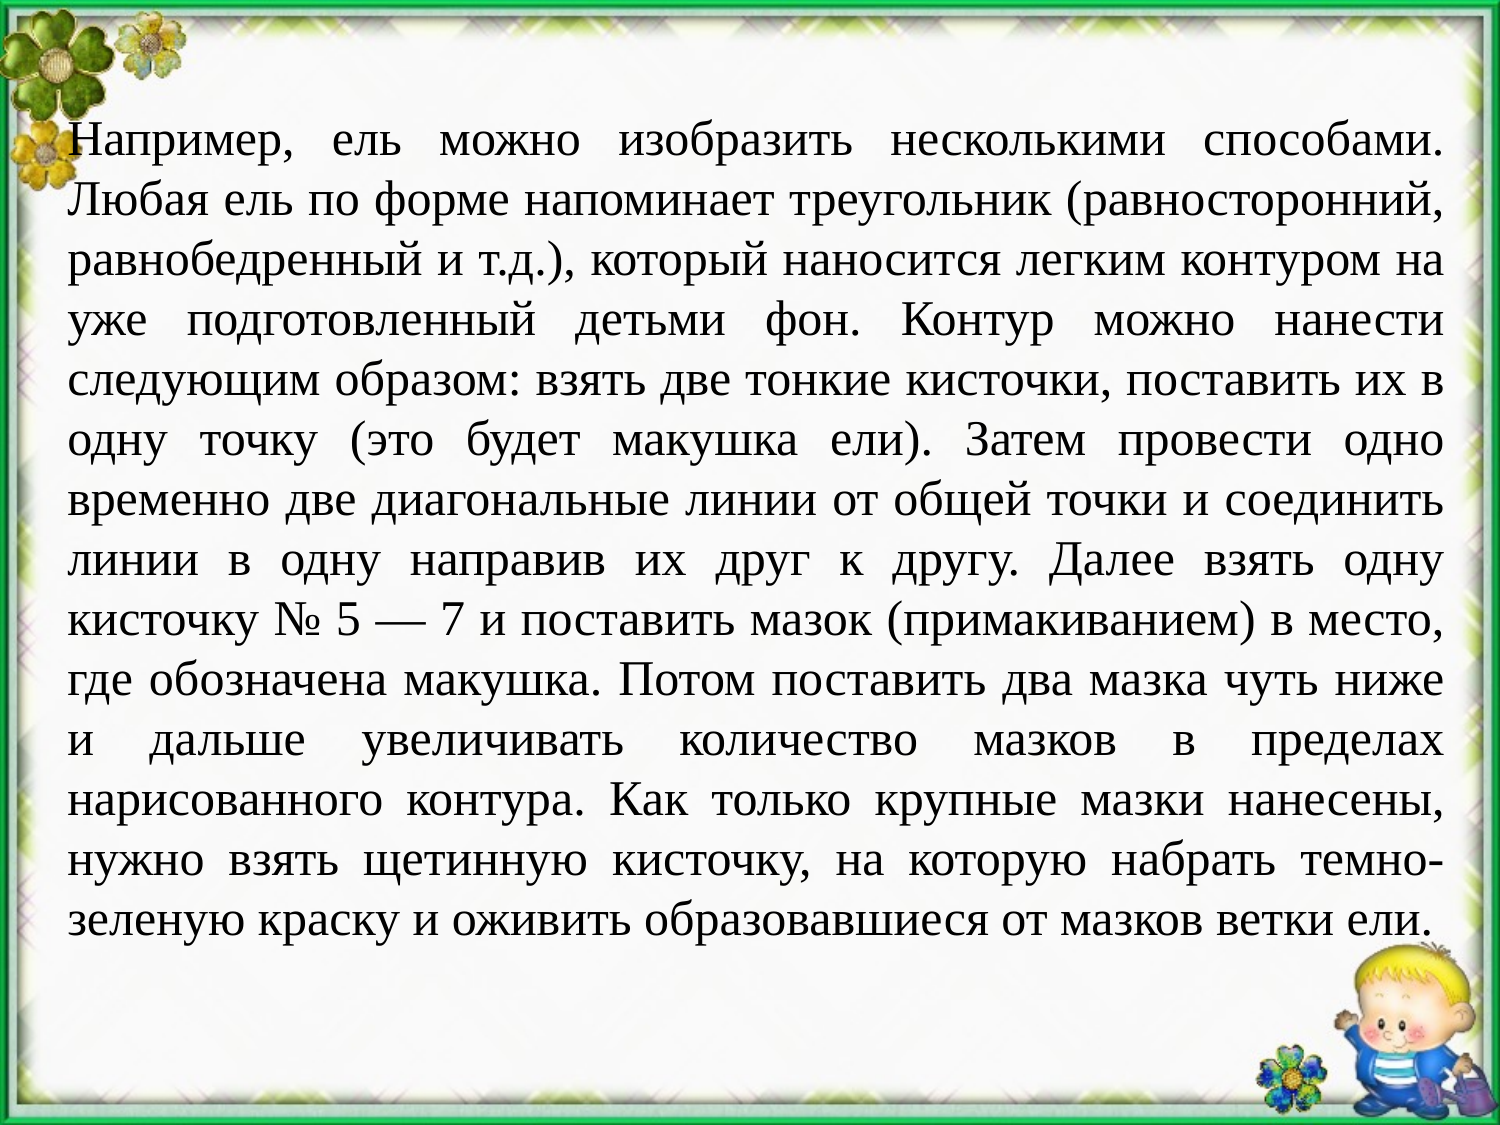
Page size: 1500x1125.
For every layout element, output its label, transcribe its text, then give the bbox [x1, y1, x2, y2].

picture [0, 0, 1500, 1125]
list Например, ель можно изобразить несколькими способами. Любая ель по форме напоминает треугольник (равносторонний, равнобедренный и т.д.), который наносится легким контуром на уже подготовленный детьми фон. Контур можно нанести следующим образом: взять две тонкие кисточки, поставить их в одну точку (это будет макушка ели). Затем провести одно­временно две диагональные линии от общей точки и соединить линии в одну направив их друг к другу. Далее взять одну кисточку № 5 — 7 и поставить мазок (примакиванием) в место, где обозначена макушка. Потом поставить два мазка чуть ниже и дальше увеличивать количество мазков в пределах нарисованного контура. Как только крупные мазки нанесены, нужно взять щетинную кисточку, на которую набрать темно-зеленую краску и оживить образовавшиеся от мазков ветки ели. [52, 97, 1461, 1110]
